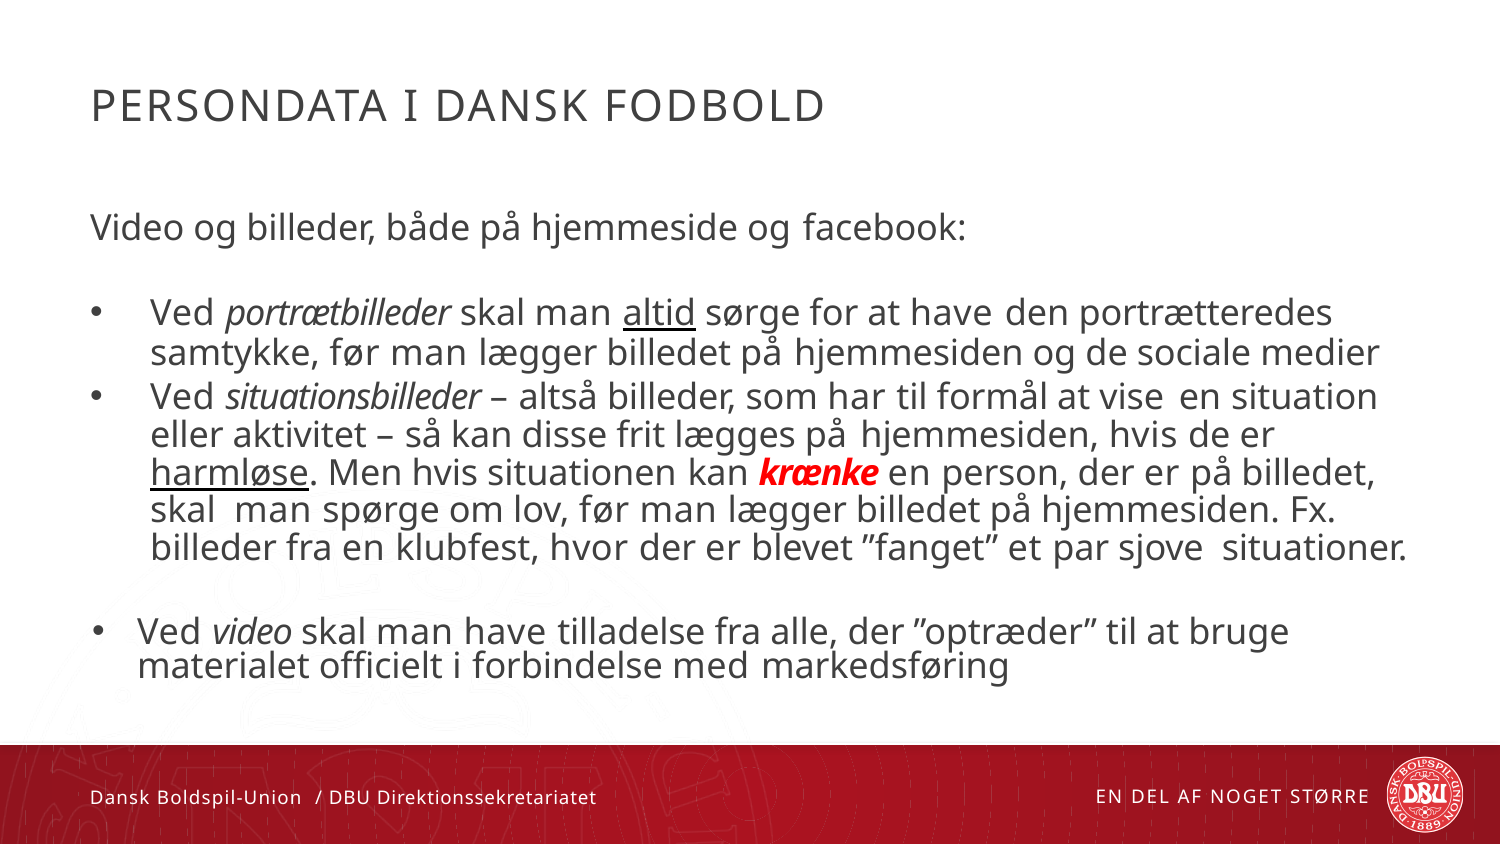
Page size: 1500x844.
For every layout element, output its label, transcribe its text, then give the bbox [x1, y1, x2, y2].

list Video og billeder, både på hjemmeside og facebook: Ved portrætbilleder skal man altid sørge for at have den portrætteredes samtykke, før man lægger billedet på hjemmesiden og de sociale medier Ved situationsbilleder – altså billeder, som har til formål at vise en situation eller aktivitet – så kan disse frit lægges på hjemmesiden, hvis de er harmløse. Men hvis situationen kan krænke en person, der er på billedet, skal man spørge om lov, før man lægger billedet på hjemmesiden. Fx. billeder fra en klubfest, hvor der er blevet ”fanget” et par sjove situationer. Ved video skal man have tilladelse fra alle, der ”optræder” til at bruge materialet officielt i forbindelse med markedsføring [75, 196, 1425, 713]
title Persondata i dansk fodbold [75, 33, 1425, 175]
